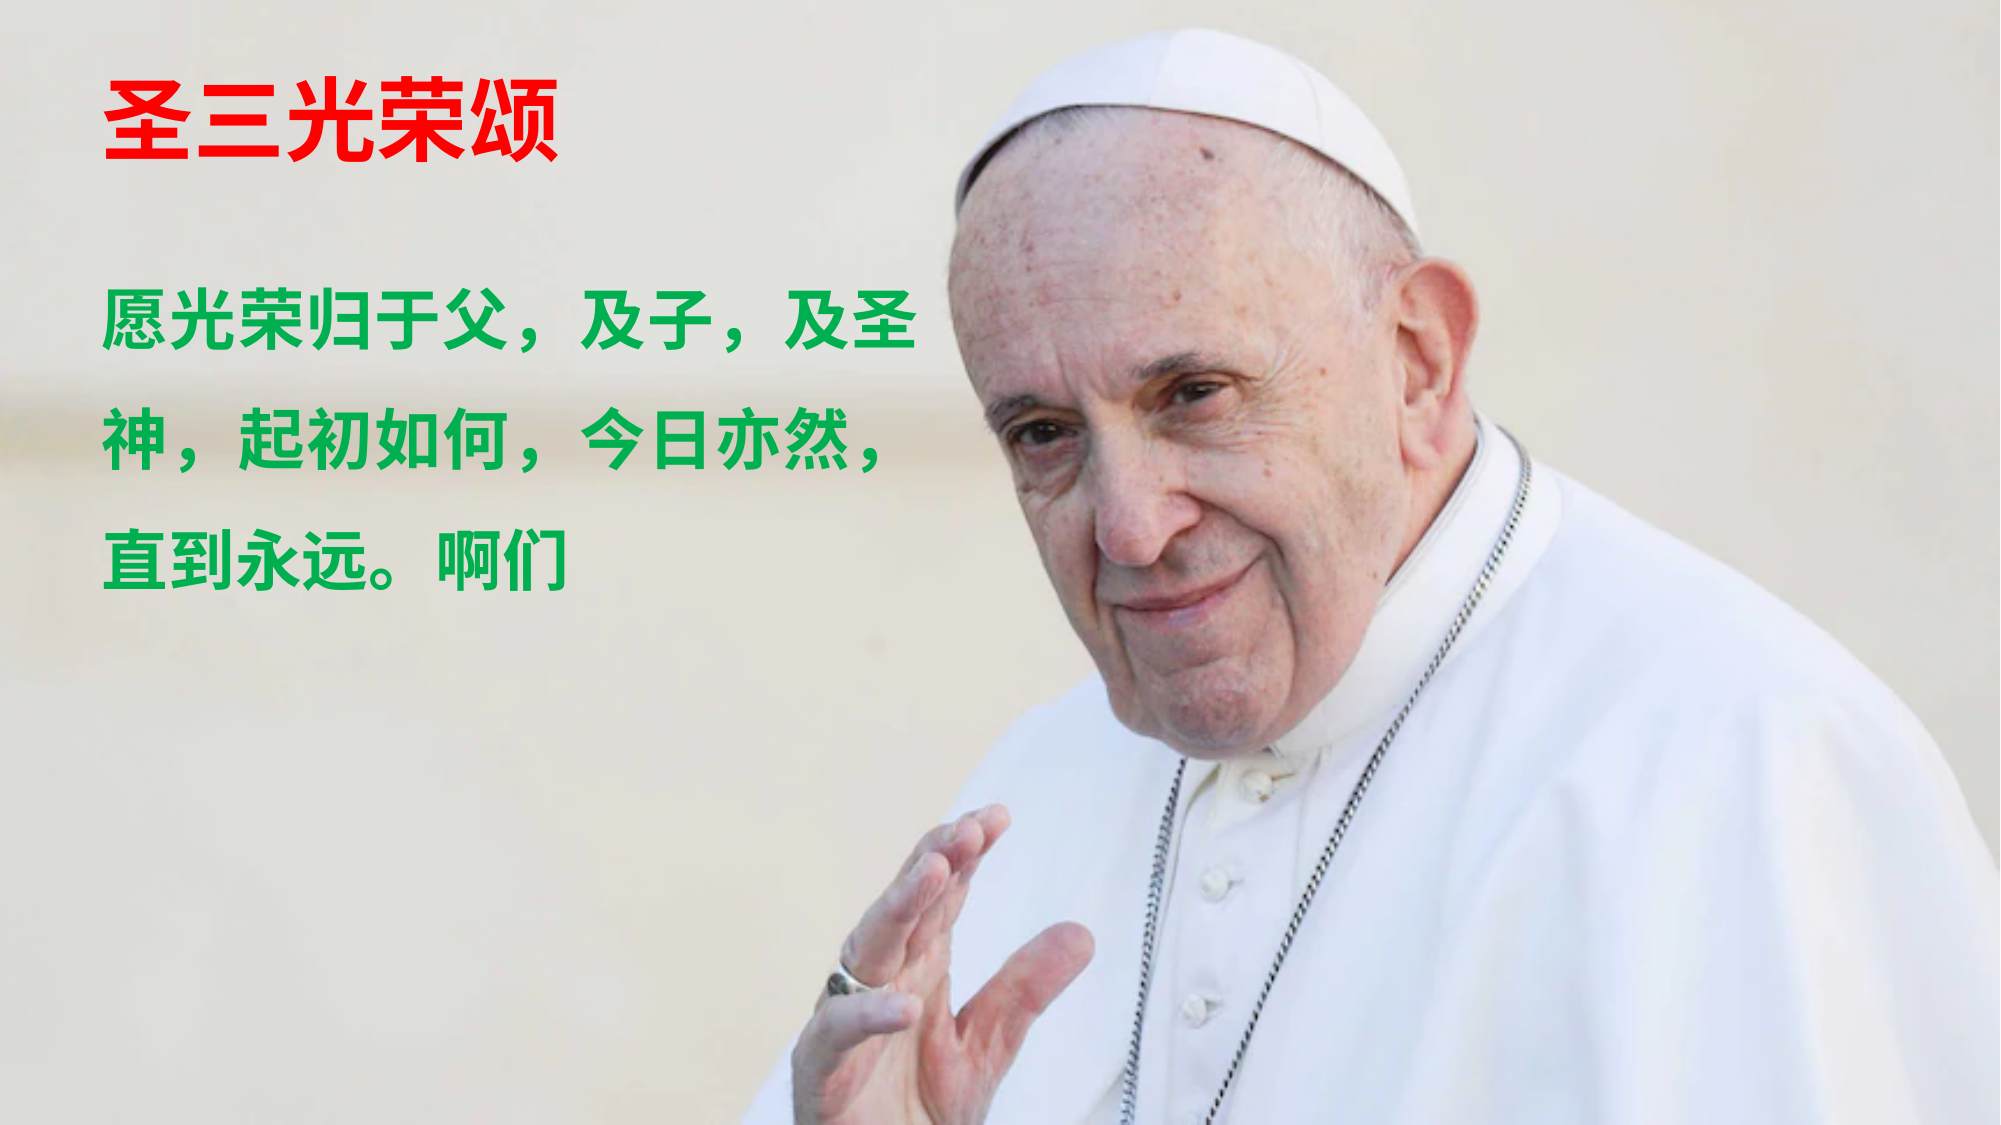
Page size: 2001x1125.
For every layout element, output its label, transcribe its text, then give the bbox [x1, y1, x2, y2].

picture [0, 0, 2001, 1125]
title 圣三光荣颂 [86, 46, 1339, 205]
list 愿光荣归于父，及子，及圣神，起初如何，今日亦然，直到永远。啊们 [86, 230, 934, 648]
